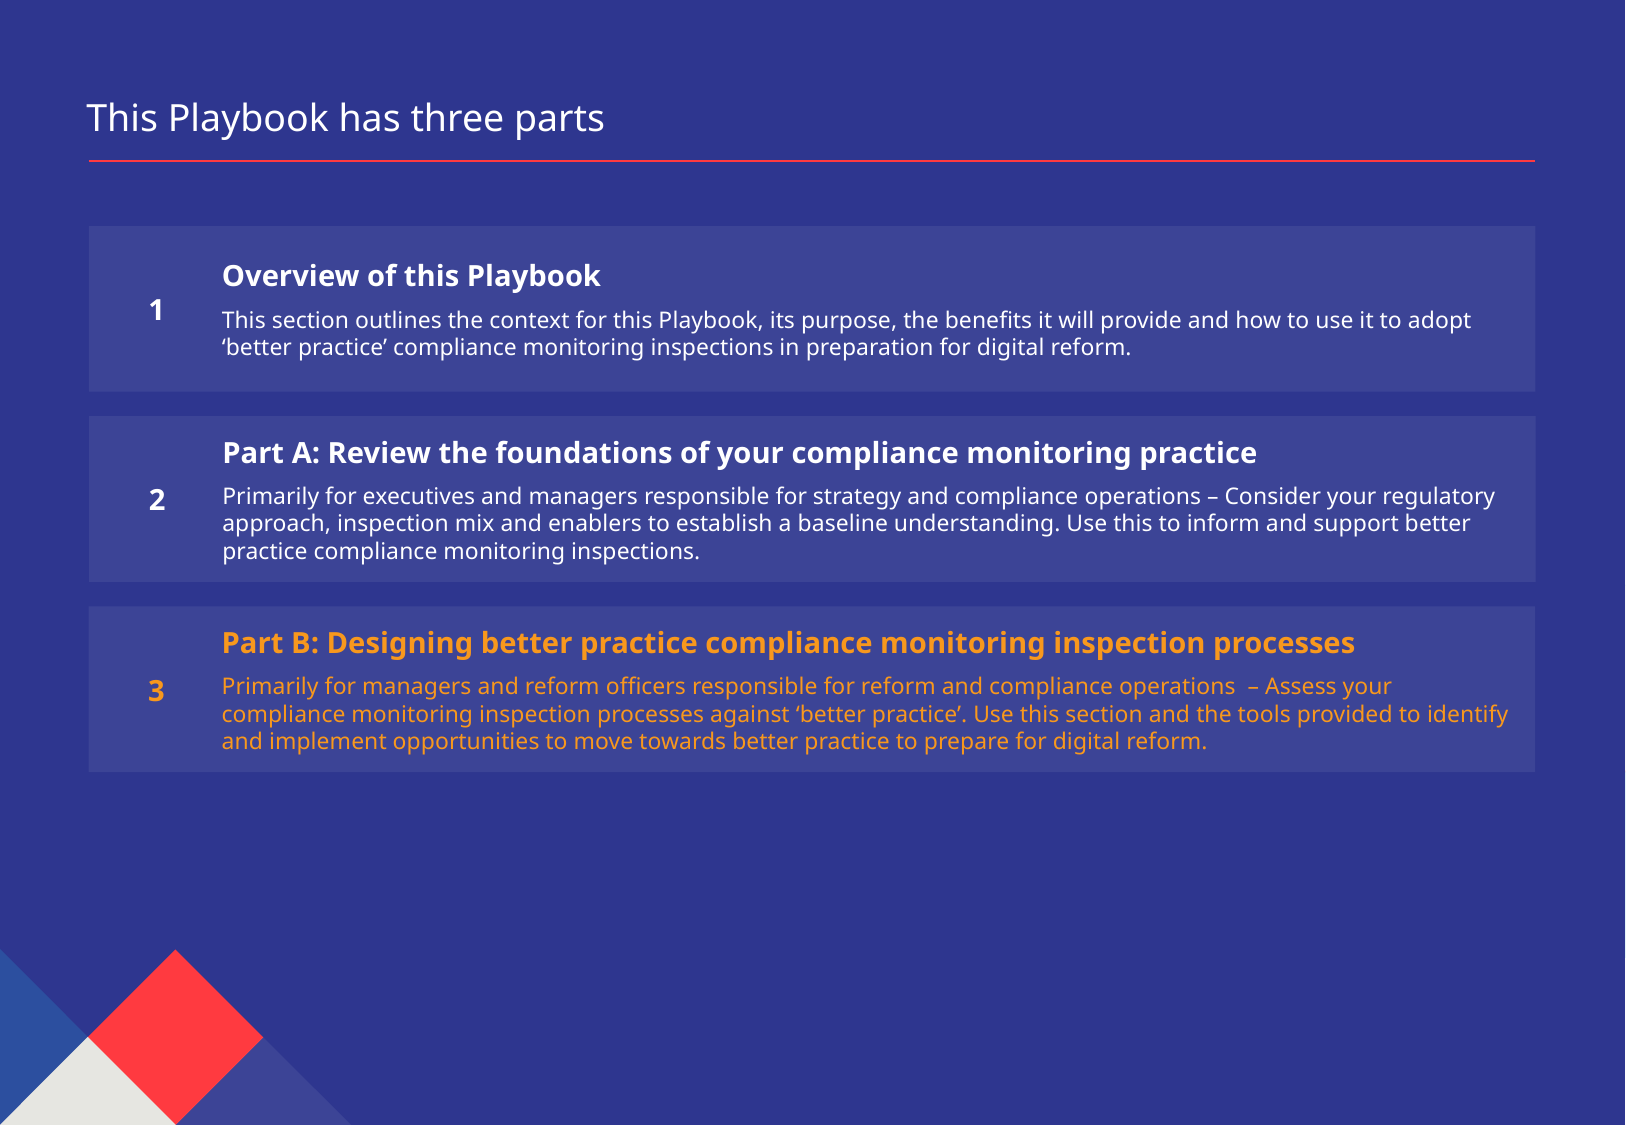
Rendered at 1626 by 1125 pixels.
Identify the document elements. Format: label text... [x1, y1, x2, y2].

text_box Part A: Review the foundations of your compliance monitoring practice Primarily for executives and managers responsible for strategy and compliance operations – Consider your regulatory approach, inspection mix and enablers to establish a baseline understanding. Use this to inform and support better practice compliance monitoring inspections. [87, 414, 1538, 584]
text_box 3 [126, 659, 187, 720]
text_box [0, 0, 1625, 1125]
text_box This Playbook has three parts [71, 49, 1536, 146]
text_box 2 [127, 468, 188, 530]
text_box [0, 948, 352, 1125]
text_box Overview of this Playbook This section outlines the context for this Playbook, its purpose, the benefits it will provide and how to use it to adopt ‘better practice’ compliance monitoring inspections in preparation for digital reform. [87, 224, 1537, 394]
text_box Part B: Designing better practice compliance monitoring inspection processes Primarily for managers and reform officers responsible for reform and compliance operations – Assess your compliance monitoring inspection processes against ‘better practice’. Use this section and the tools provided to identify and implement opportunities to move towards better practice to prepare for digital reform. [86, 604, 1537, 774]
text_box 1 [126, 278, 187, 339]
